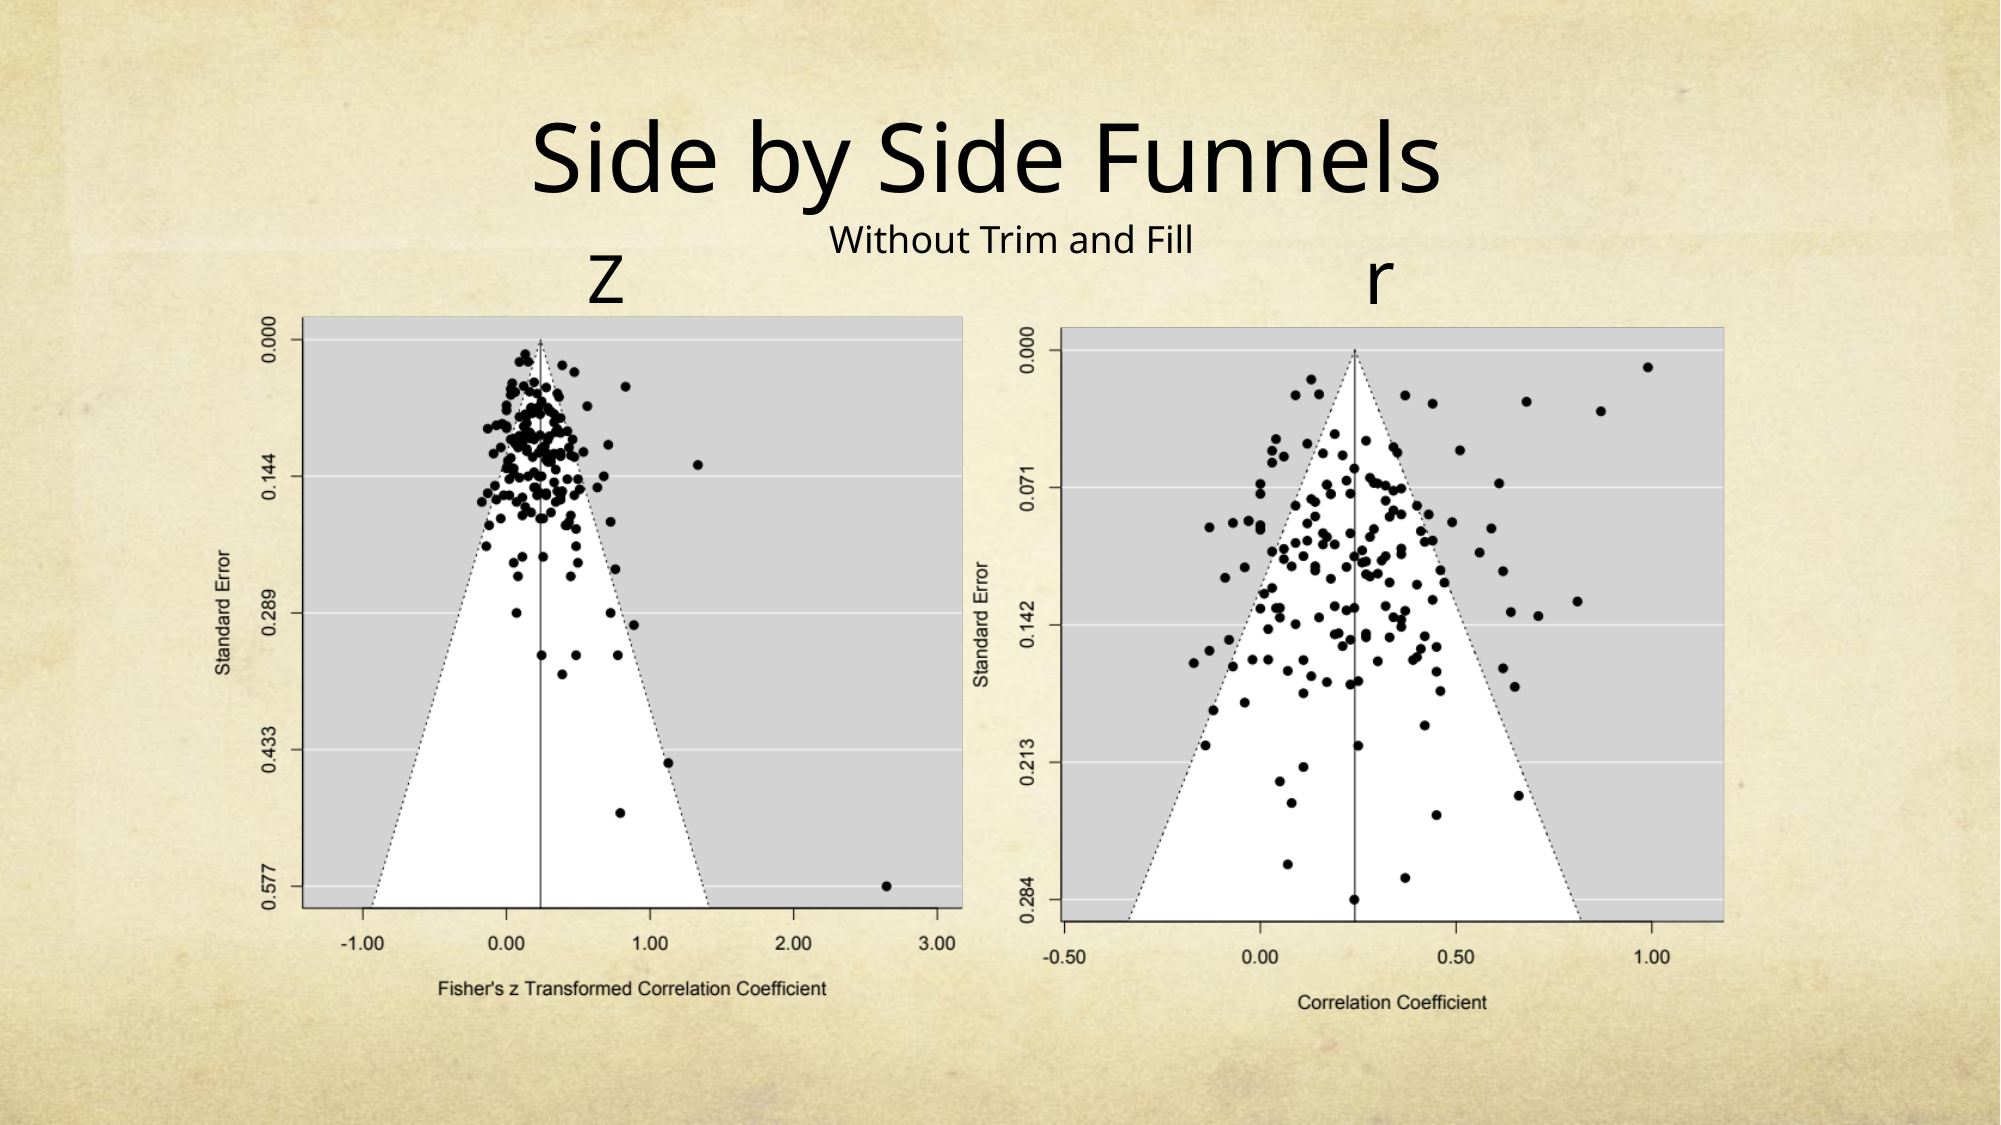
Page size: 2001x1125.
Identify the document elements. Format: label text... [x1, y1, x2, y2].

text_box Without Trim and Fill [814, 208, 1210, 216]
picture [0, 0, 2001, 1125]
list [0, 223, 1569, 1023]
title Side by Side Funnels [200, 82, 1800, 225]
